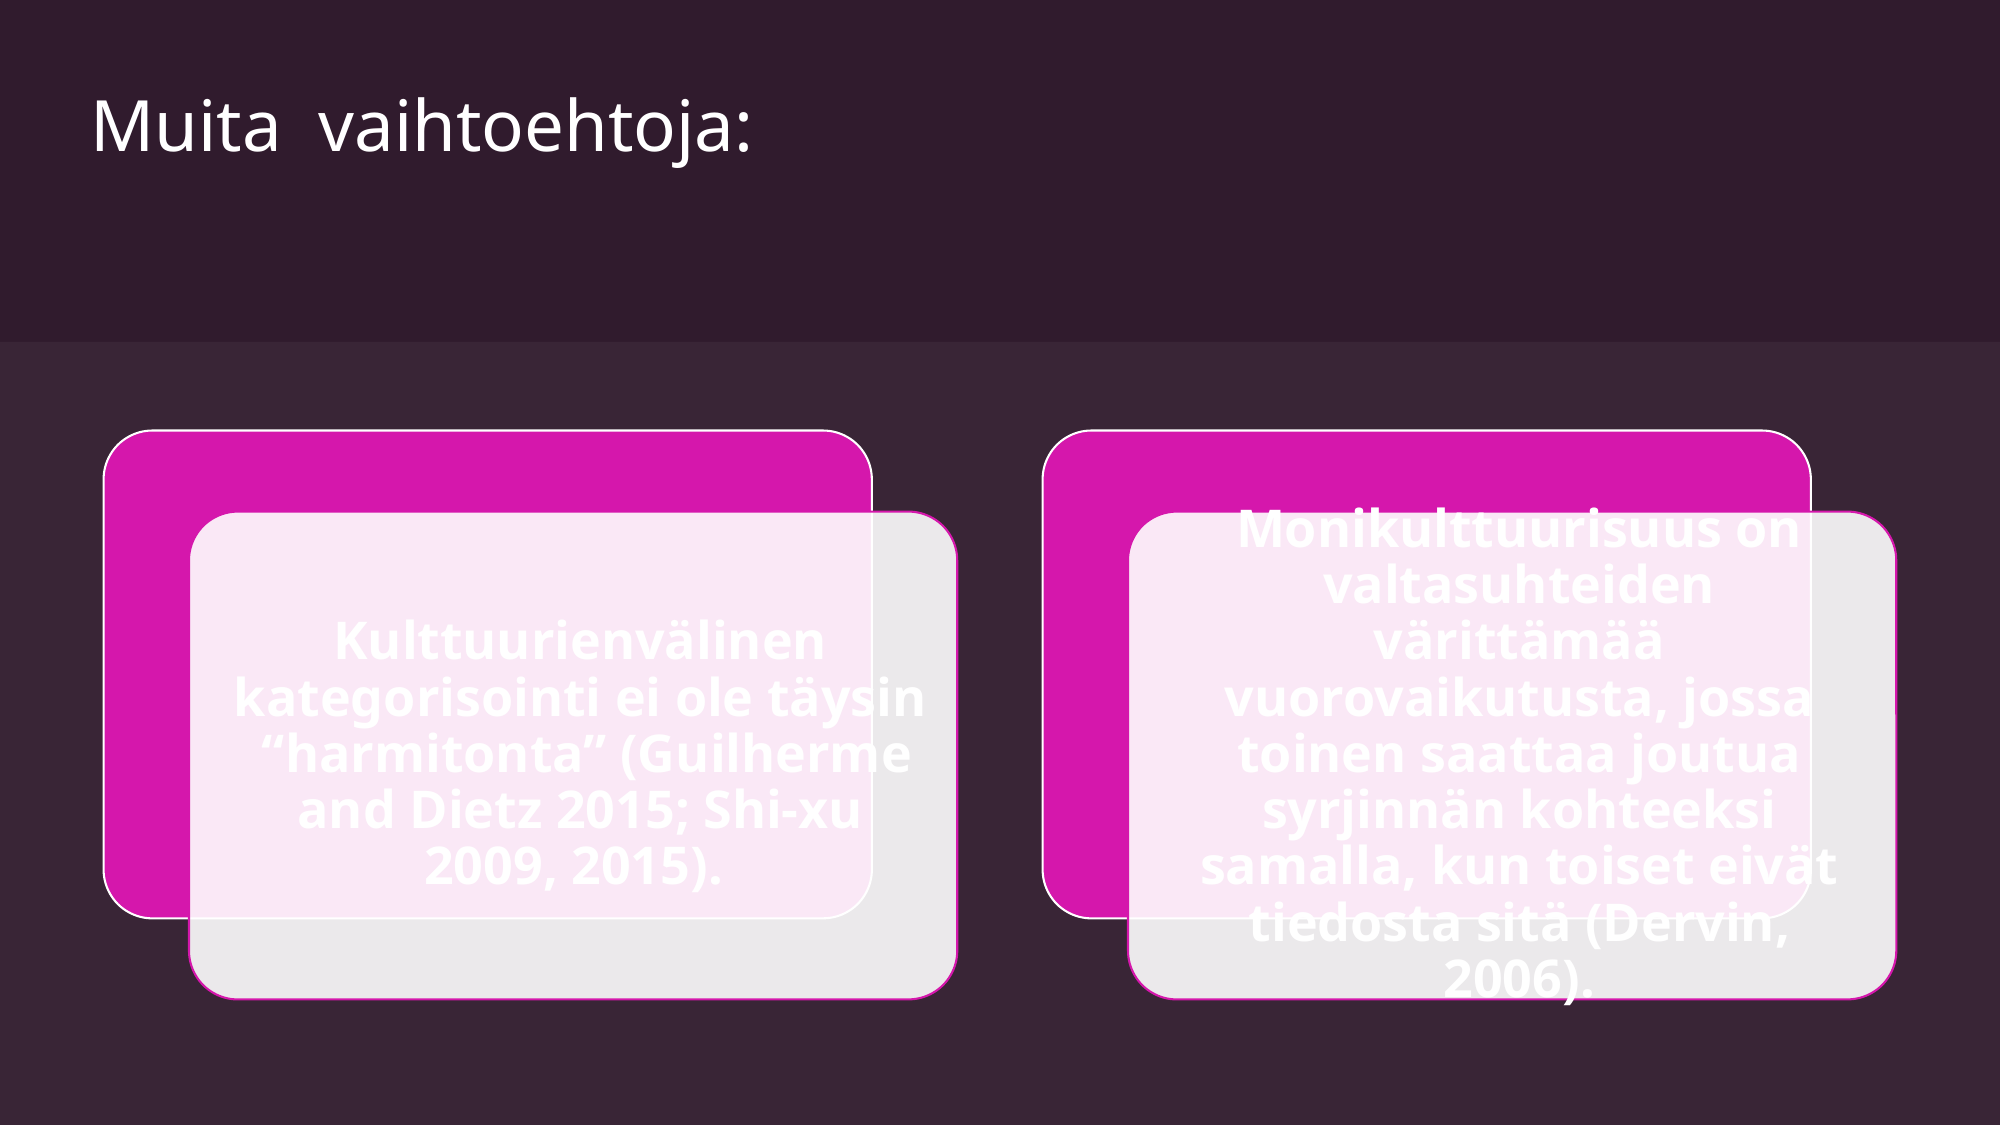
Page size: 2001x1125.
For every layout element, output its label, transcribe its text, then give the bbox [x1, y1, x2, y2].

text_box [0, 0, 2000, 341]
text_box [0, 341, 2000, 1125]
title Muita vaihtoehtoja: [90, 90, 1290, 253]
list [90, 430, 1910, 1000]
